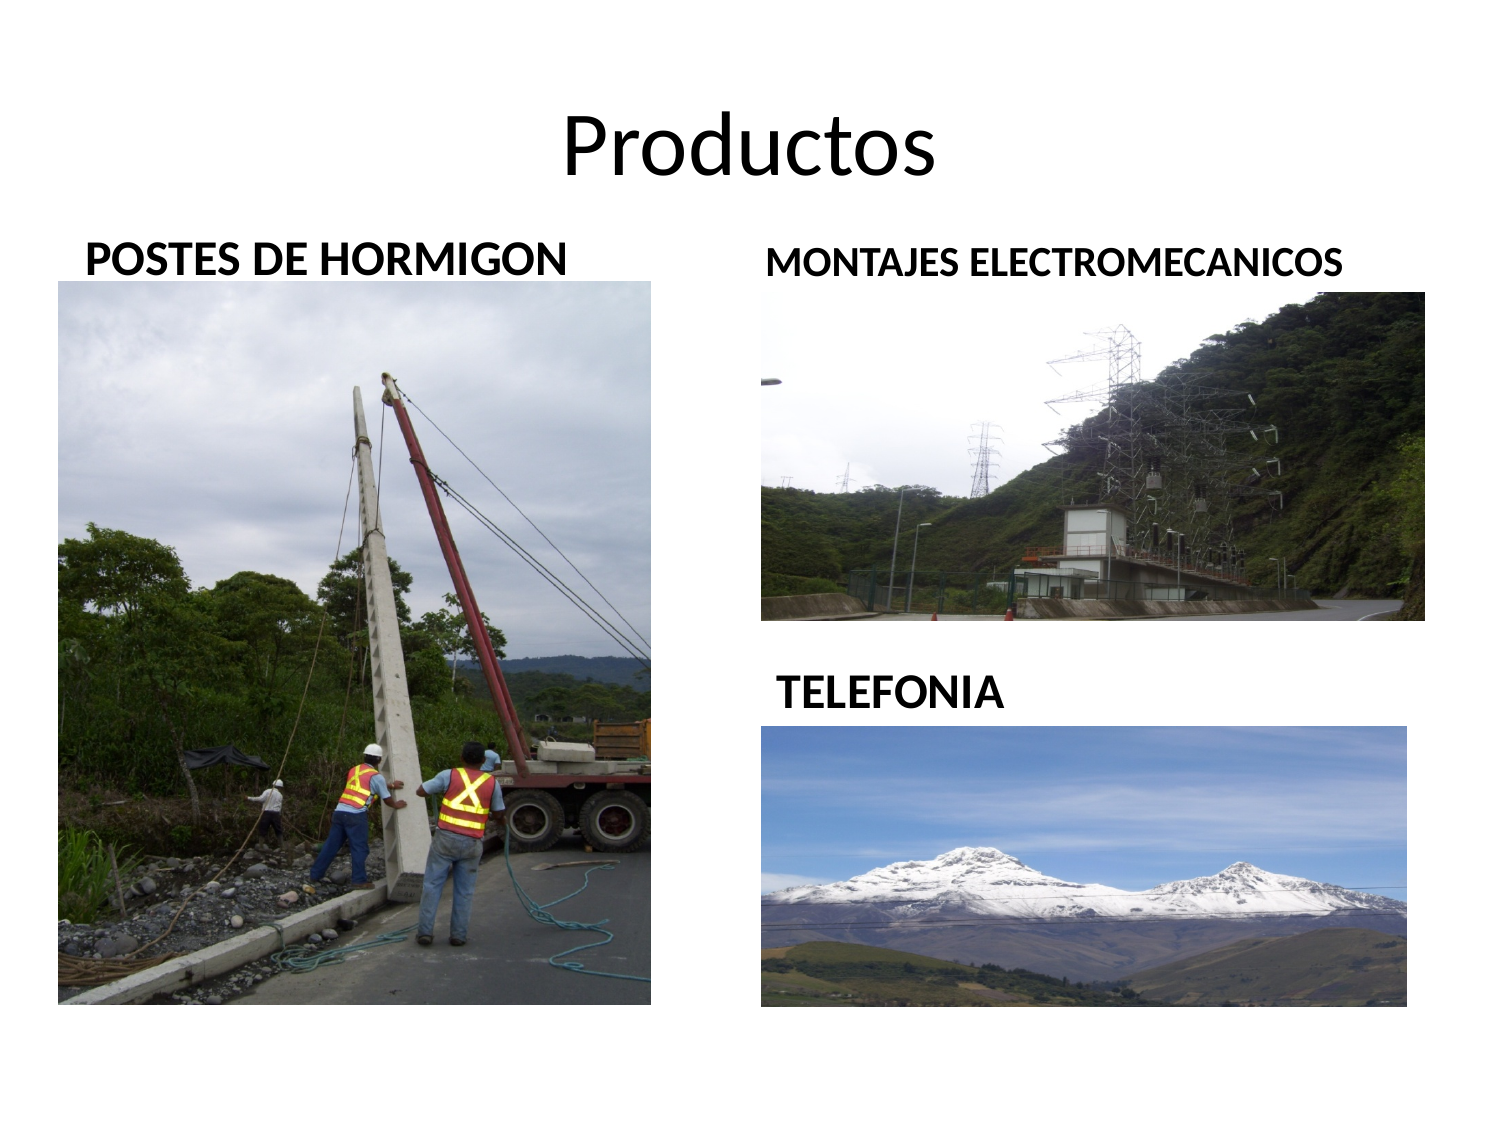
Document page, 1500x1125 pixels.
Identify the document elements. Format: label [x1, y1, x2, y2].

title [75, 45, 1425, 233]
picture [761, 726, 1407, 1007]
list [58, 187, 734, 1006]
list [750, 187, 1425, 622]
text_box [761, 622, 1425, 726]
